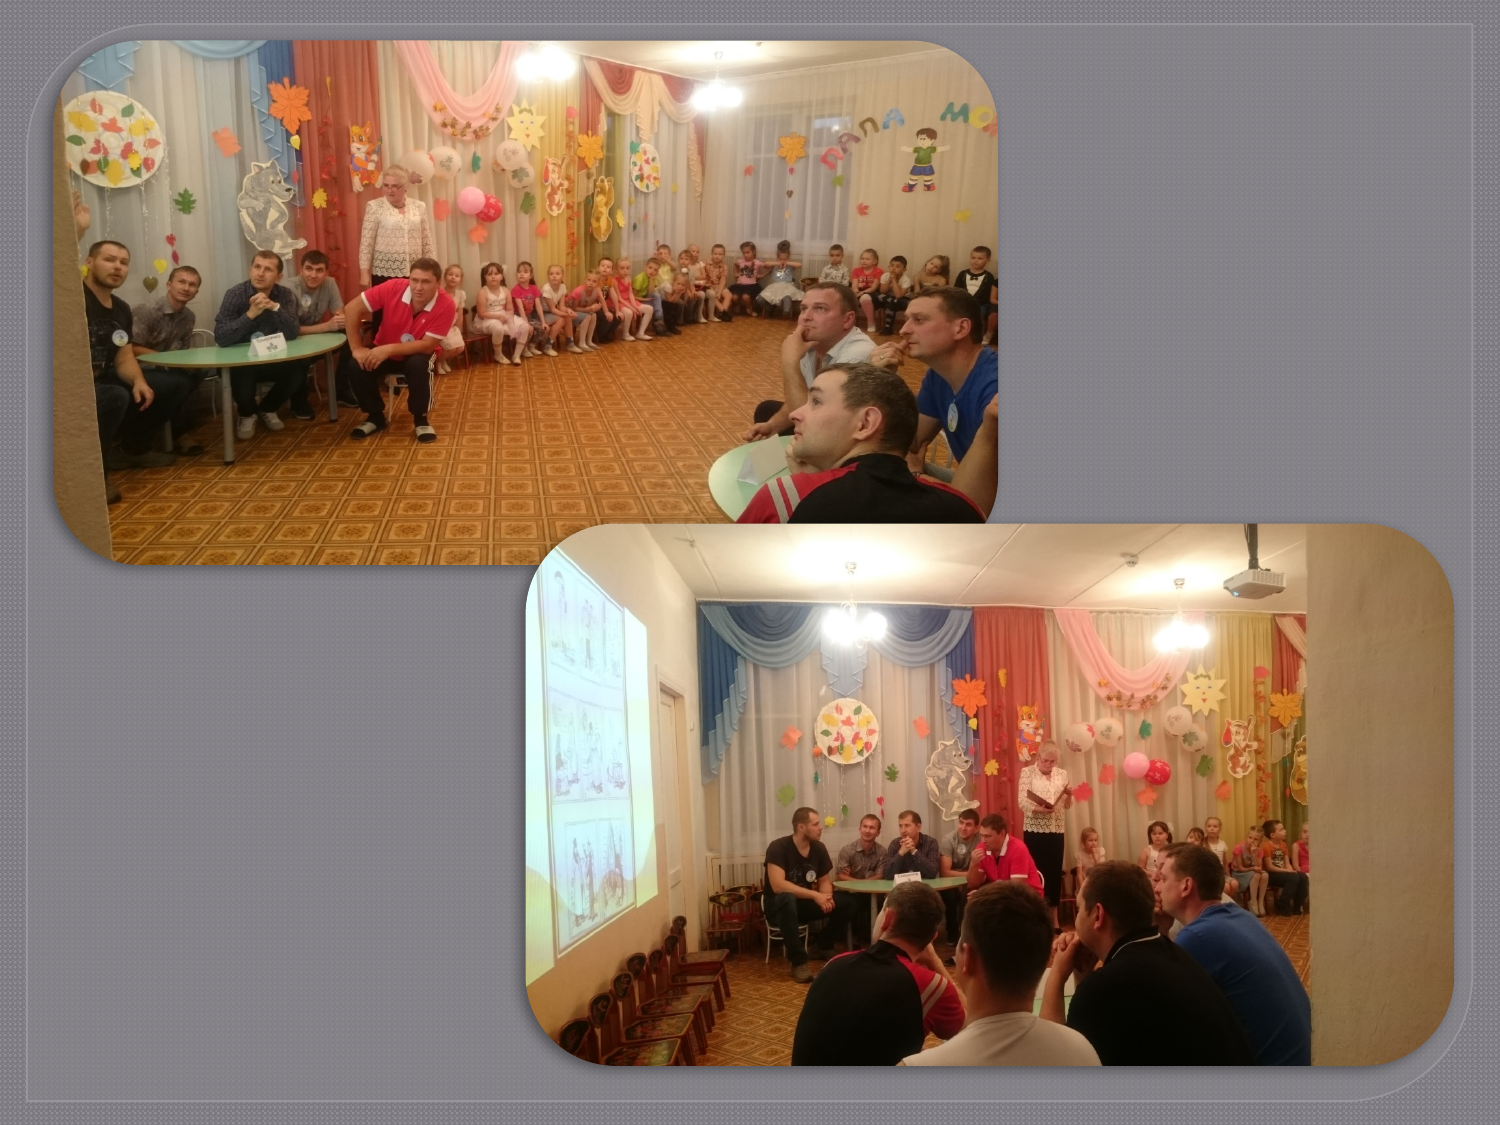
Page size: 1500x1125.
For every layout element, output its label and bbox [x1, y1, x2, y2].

picture [52, 40, 1455, 1067]
